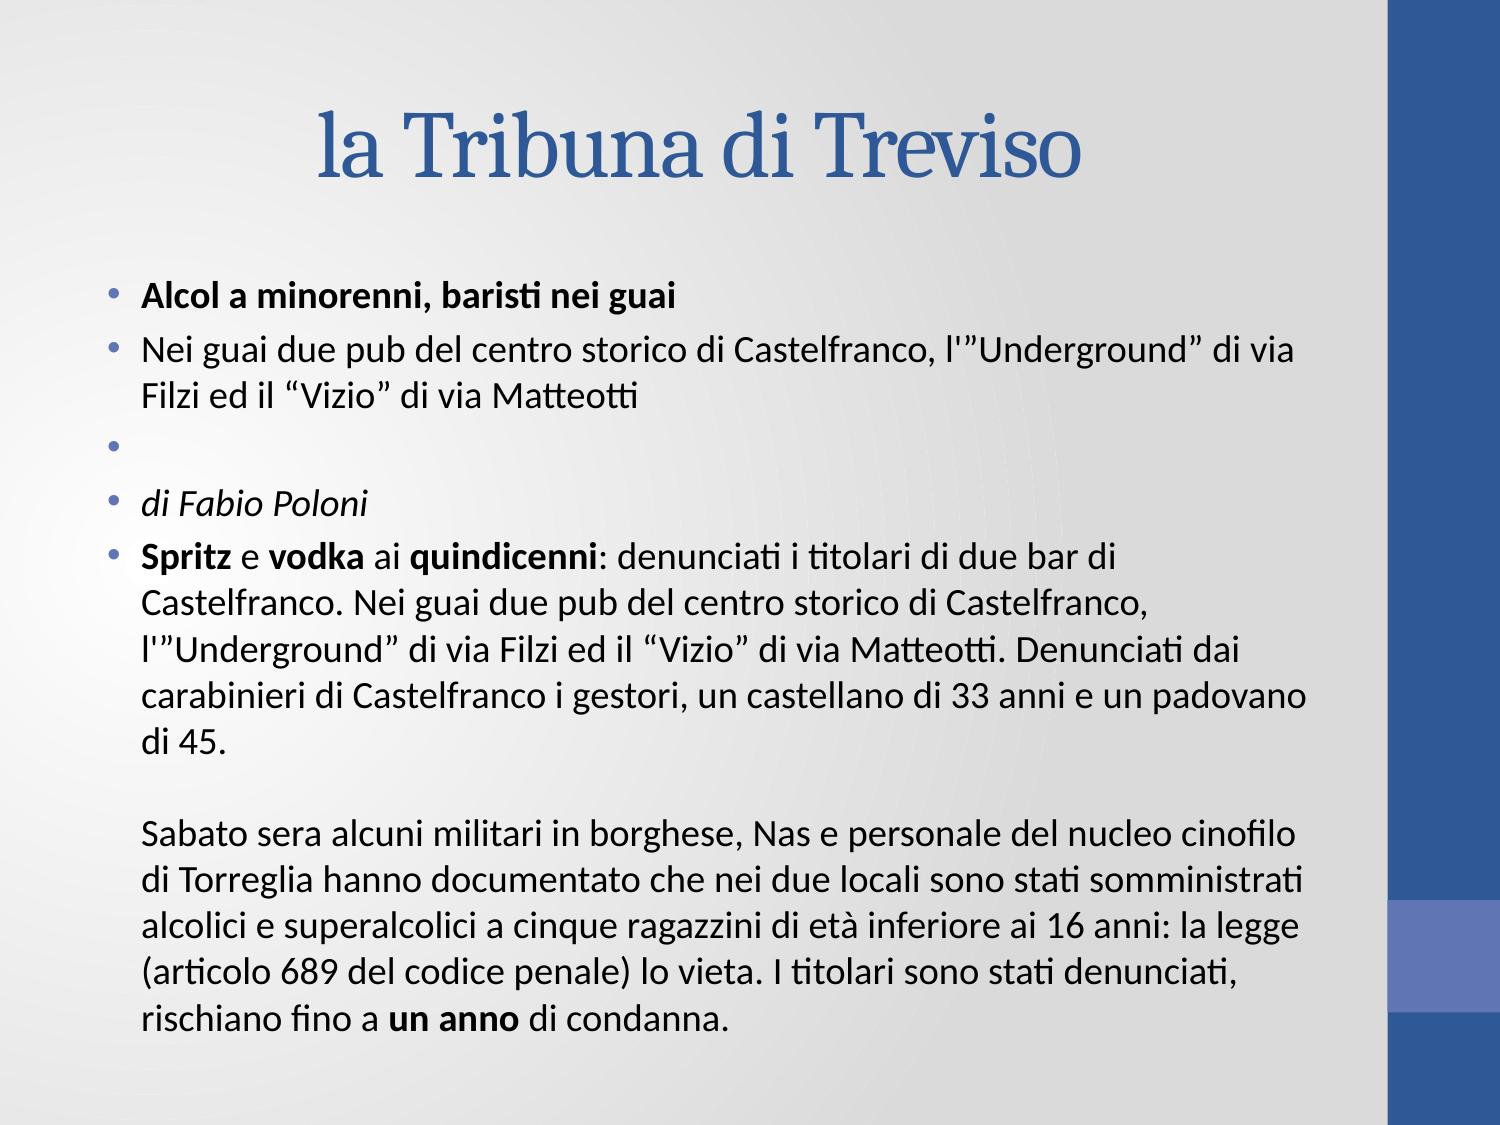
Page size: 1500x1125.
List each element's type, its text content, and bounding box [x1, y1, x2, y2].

title la Tribuna di Treviso [75, 45, 1325, 233]
list Alcol a minorenni, baristi nei guai Nei guai due pub del centro storico di Castelfranco, l'”Underground” di via Filzi ed il “Vizio” di via Matteotti di Fabio Poloni Spritz e vodka ai quindicenni: denunciati i titolari di due bar di Castelfranco. Nei guai due pub del centro storico di Castelfranco, l'”Underground” di via Filzi ed il “Vizio” di via Matteotti. Denunciati dai carabinieri di Castelfranco i gestori, un castellano di 33 anni e un padovano di 45. Sabato sera alcuni militari in borghese, Nas e personale del nucleo cinofilo di Torreglia hanno documentato che nei due locali sono stati somministrati alcolici e superalcolici a cinque ragazzini di età inferiore ai 16 anni: la legge (articolo 689 del codice penale) lo vieta. I titolari sono stati denunciati, rischiano fino a un anno di condanna. [75, 262, 1325, 1050]
